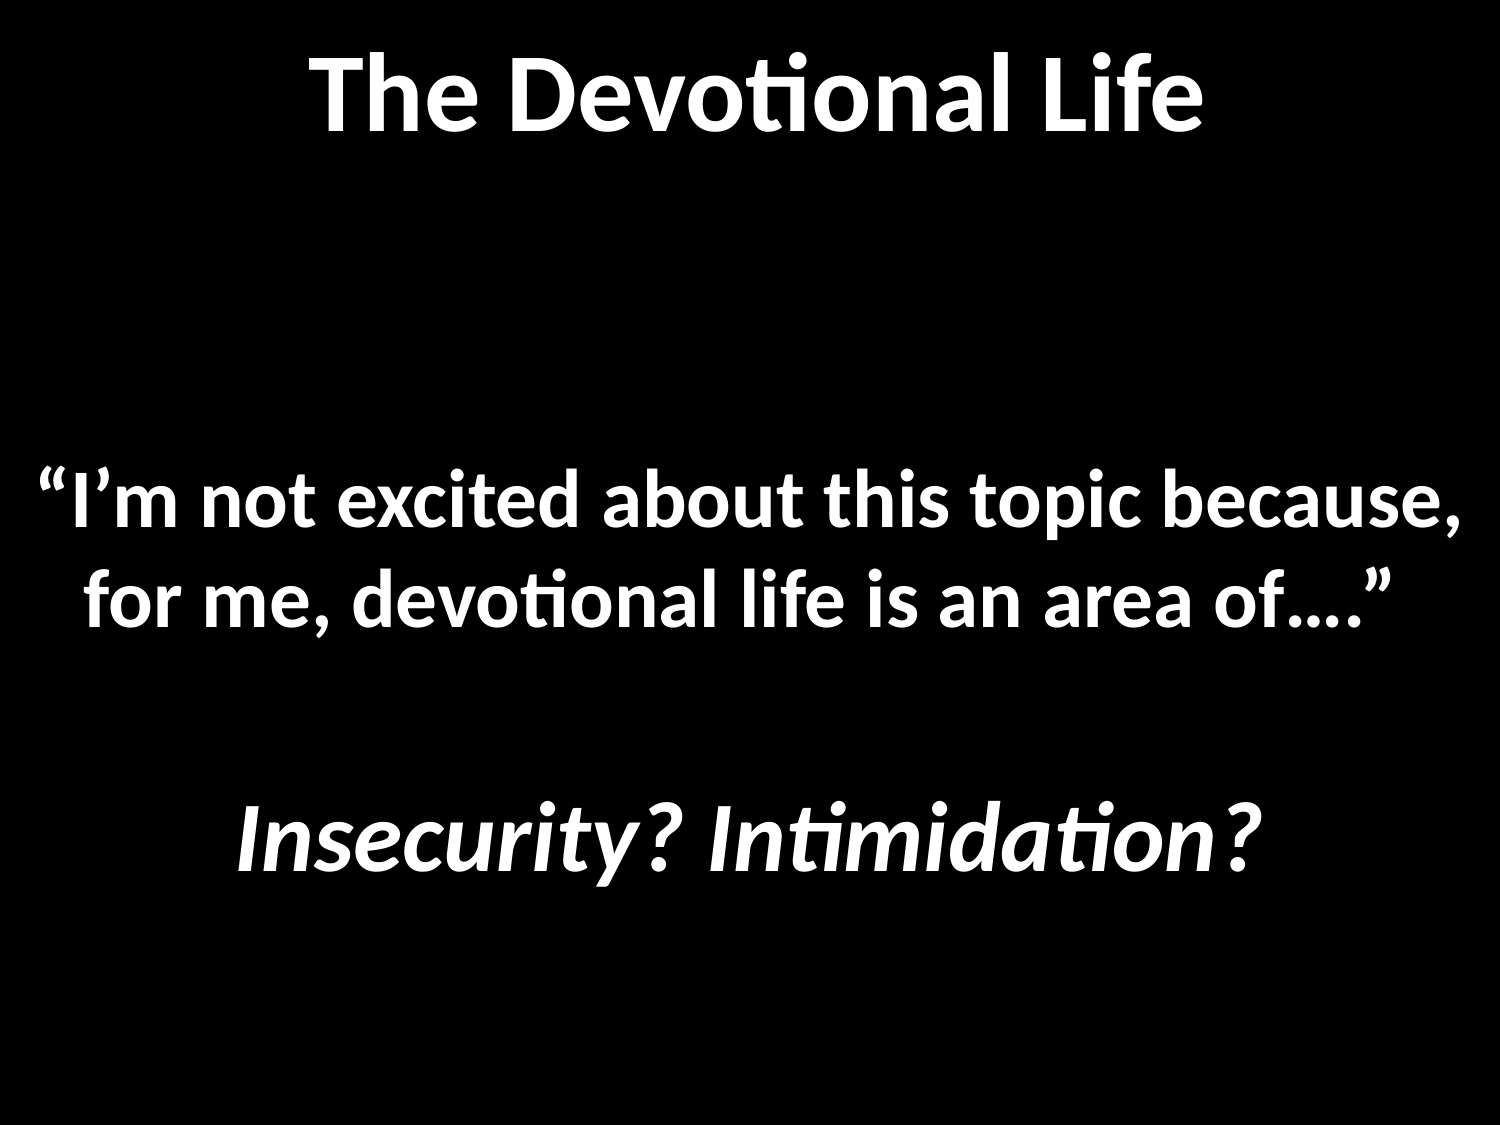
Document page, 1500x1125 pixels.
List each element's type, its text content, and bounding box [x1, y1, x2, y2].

title The Devotional Life [82, 24, 1433, 148]
text_box “I’m not excited about this topic because, for me, devotional life is an area of….” [0, 450, 1500, 638]
text_box Insecurity? Intimidation? [0, 737, 1500, 925]
